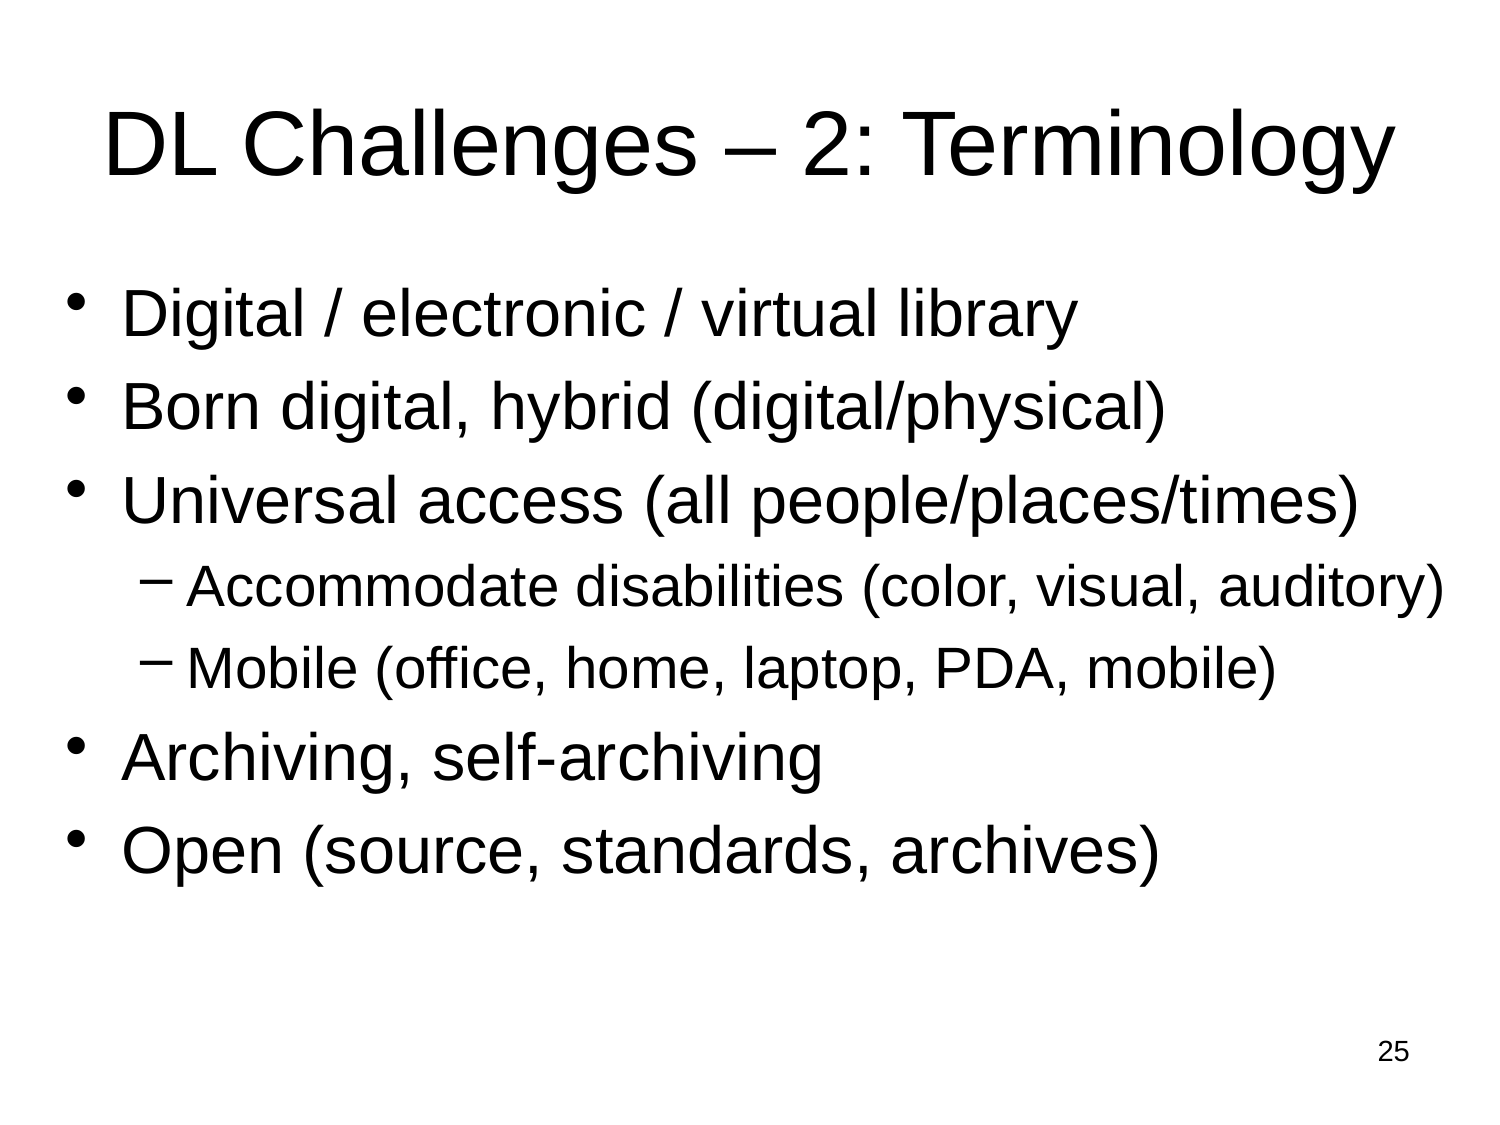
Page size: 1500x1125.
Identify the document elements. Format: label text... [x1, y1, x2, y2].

title DL Challenges – 2: Terminology [74, 44, 1426, 233]
list Digital / electronic / virtual library Born digital, hybrid (digital/physical) Universal access (all people/places/times) Accommodate disabilities (color, visual, auditory) Mobile (office, home, laptop, PDA, mobile) Archiving, self-archiving Open (source, standards, archives) [49, 262, 1488, 1006]
slide_number 25 [1074, 1024, 1426, 1103]
